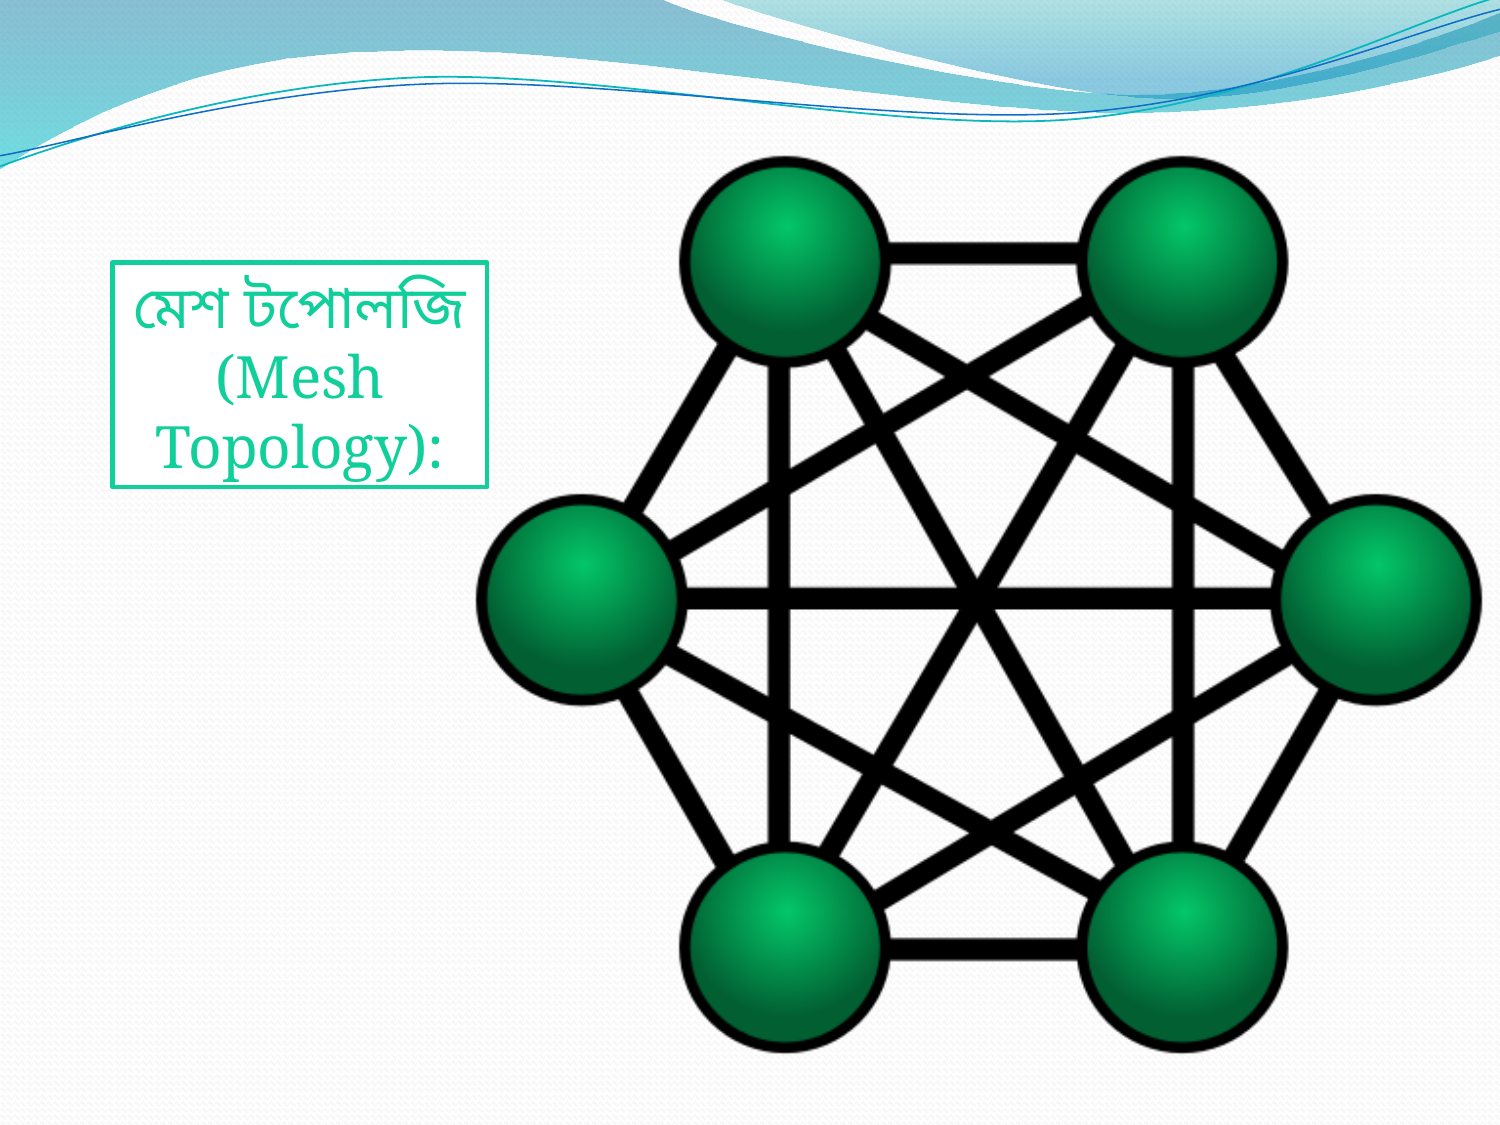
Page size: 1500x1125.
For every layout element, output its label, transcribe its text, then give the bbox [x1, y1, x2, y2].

picture [456, 137, 1500, 1076]
text_box মেশ টপোলজি (Mesh Topology): [110, 260, 449, 489]
